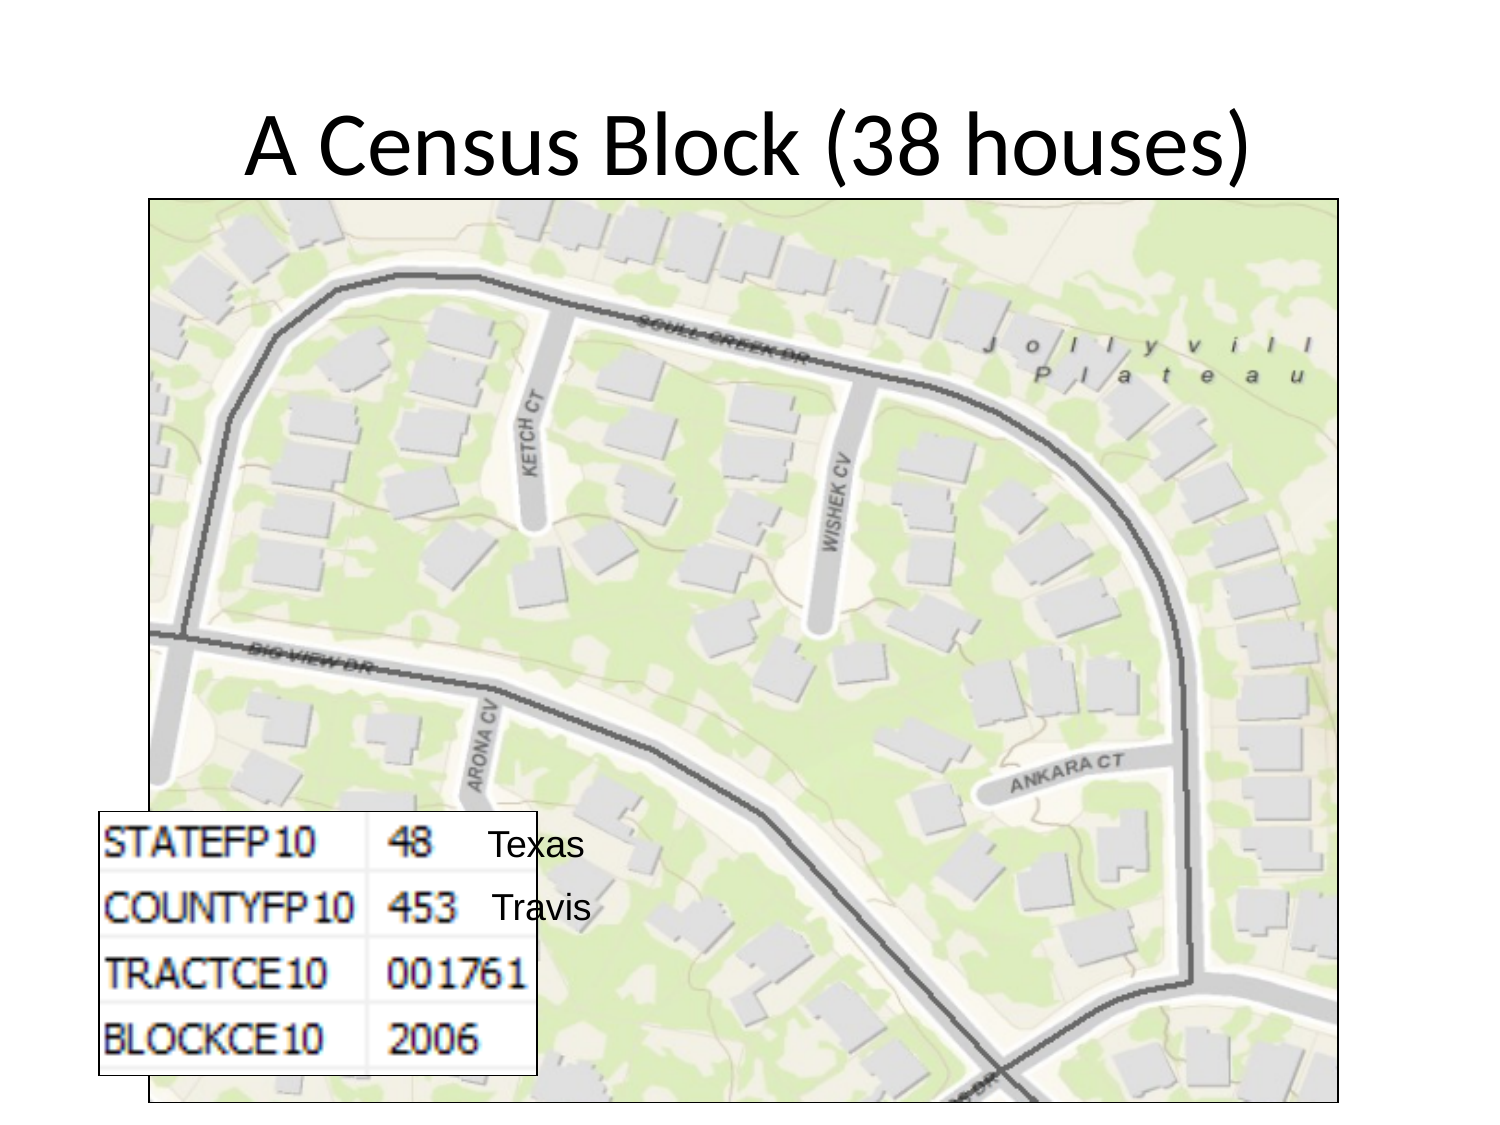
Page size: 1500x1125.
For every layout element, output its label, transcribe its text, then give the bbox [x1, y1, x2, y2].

title A Census Block (38 houses) [74, 44, 1426, 233]
picture [99, 199, 1338, 1102]
